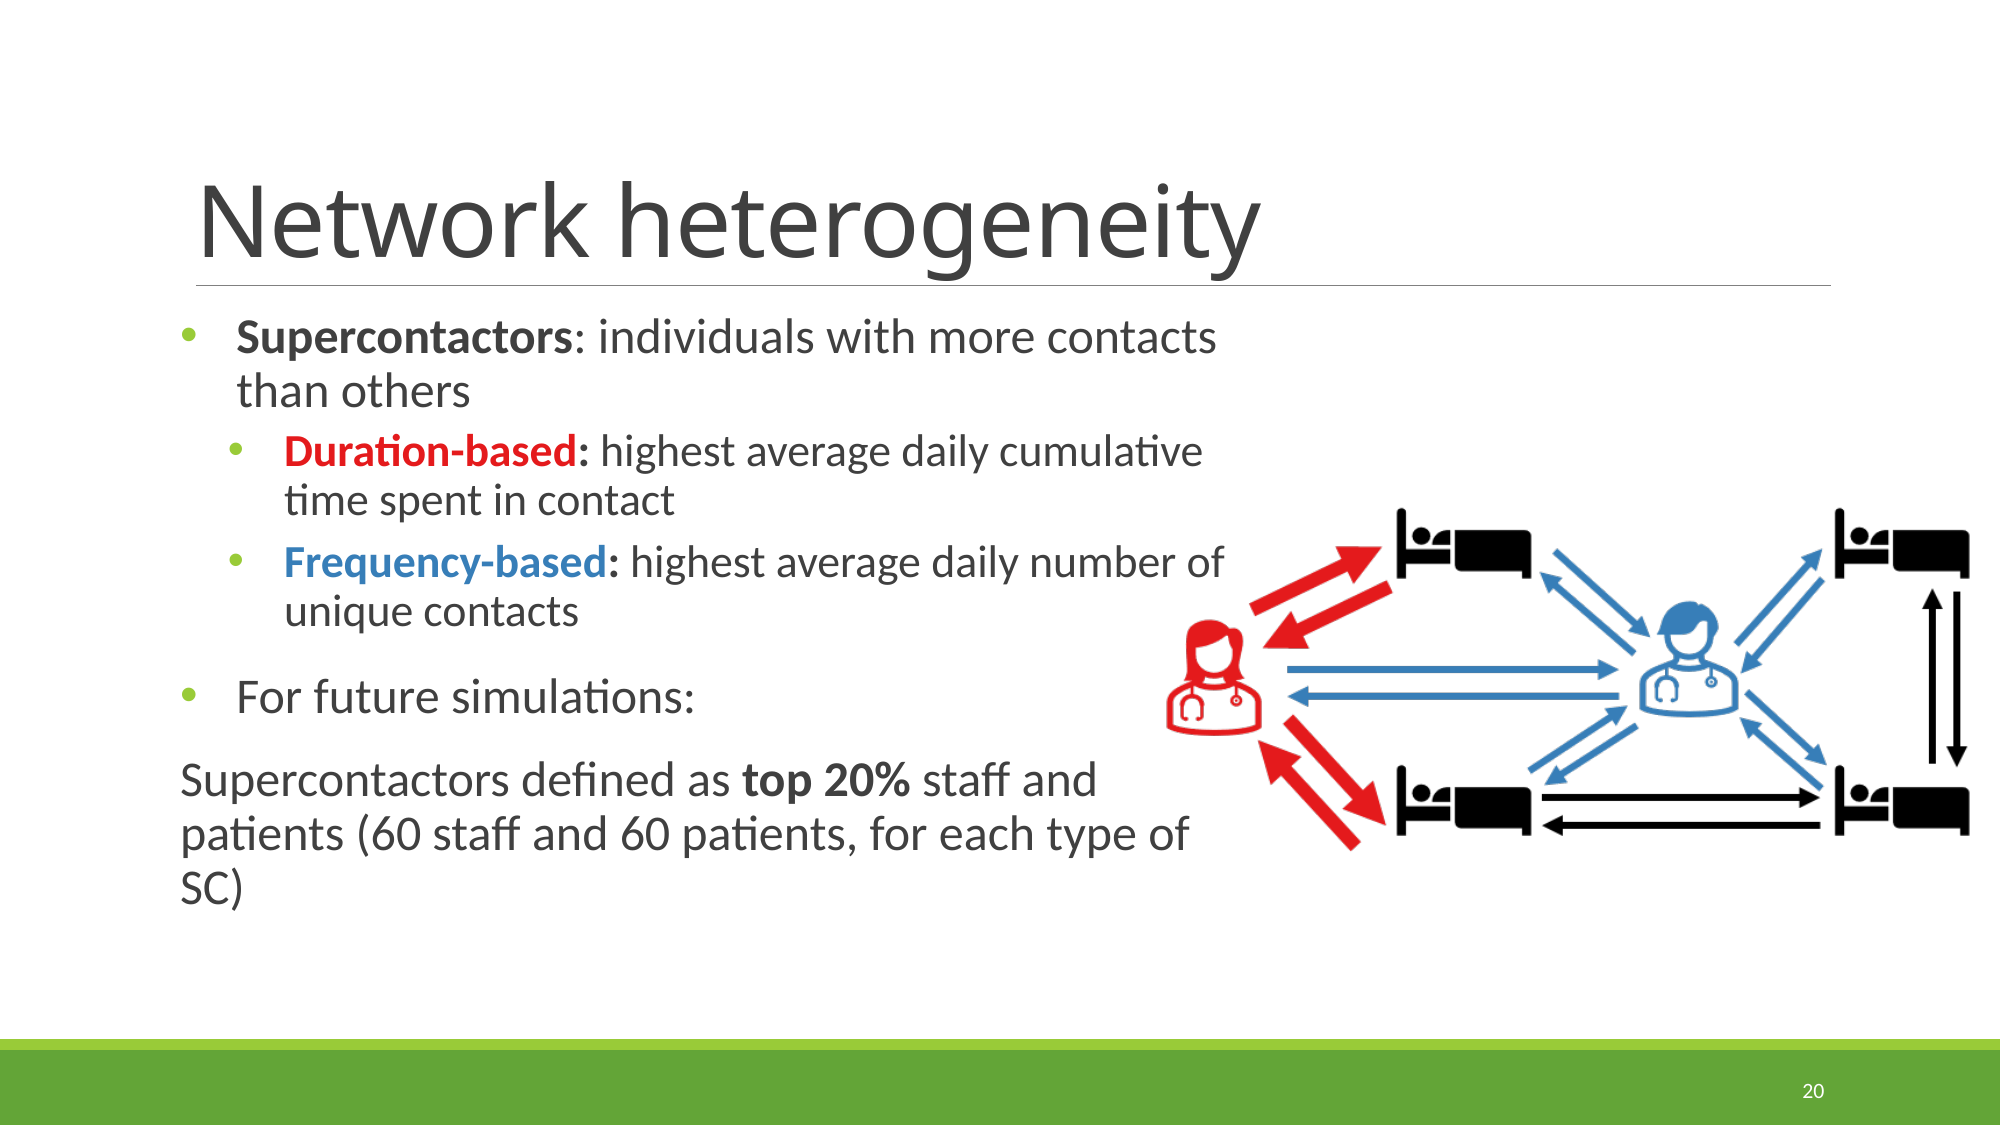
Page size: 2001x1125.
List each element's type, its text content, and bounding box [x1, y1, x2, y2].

title Network heterogeneity [180, 47, 1830, 285]
slide_number 20 [1624, 1059, 1840, 1120]
list Supercontactors: individuals with more contacts than others Duration-based: highest average daily cumulative time spent in contact Frequency-based: highest average daily number of unique contacts For future simulations: Supercontactors defined as top 20% staff and patients (60 staff and 60 patients, for each type of SC) [180, 302, 1234, 963]
picture [1141, 472, 1980, 872]
